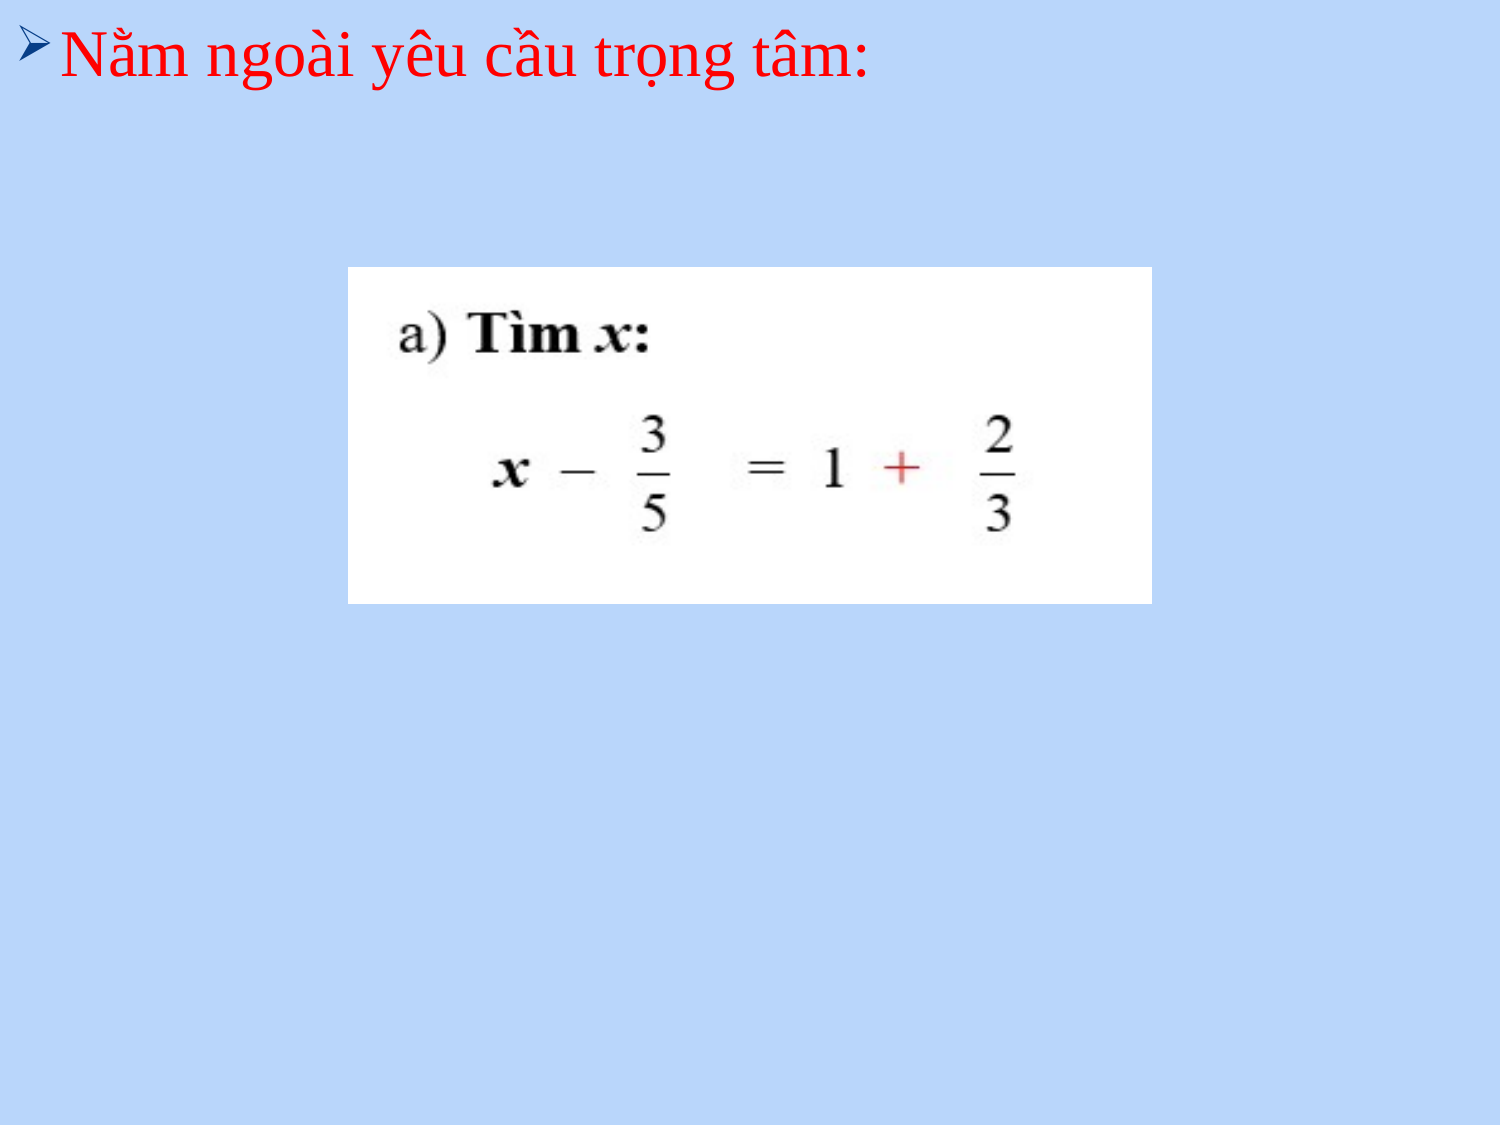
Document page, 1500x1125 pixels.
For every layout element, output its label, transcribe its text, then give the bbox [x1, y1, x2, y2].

list Nằm ngoài yêu cầu trọng tâm: [0, 2, 1500, 220]
picture [348, 266, 1152, 604]
